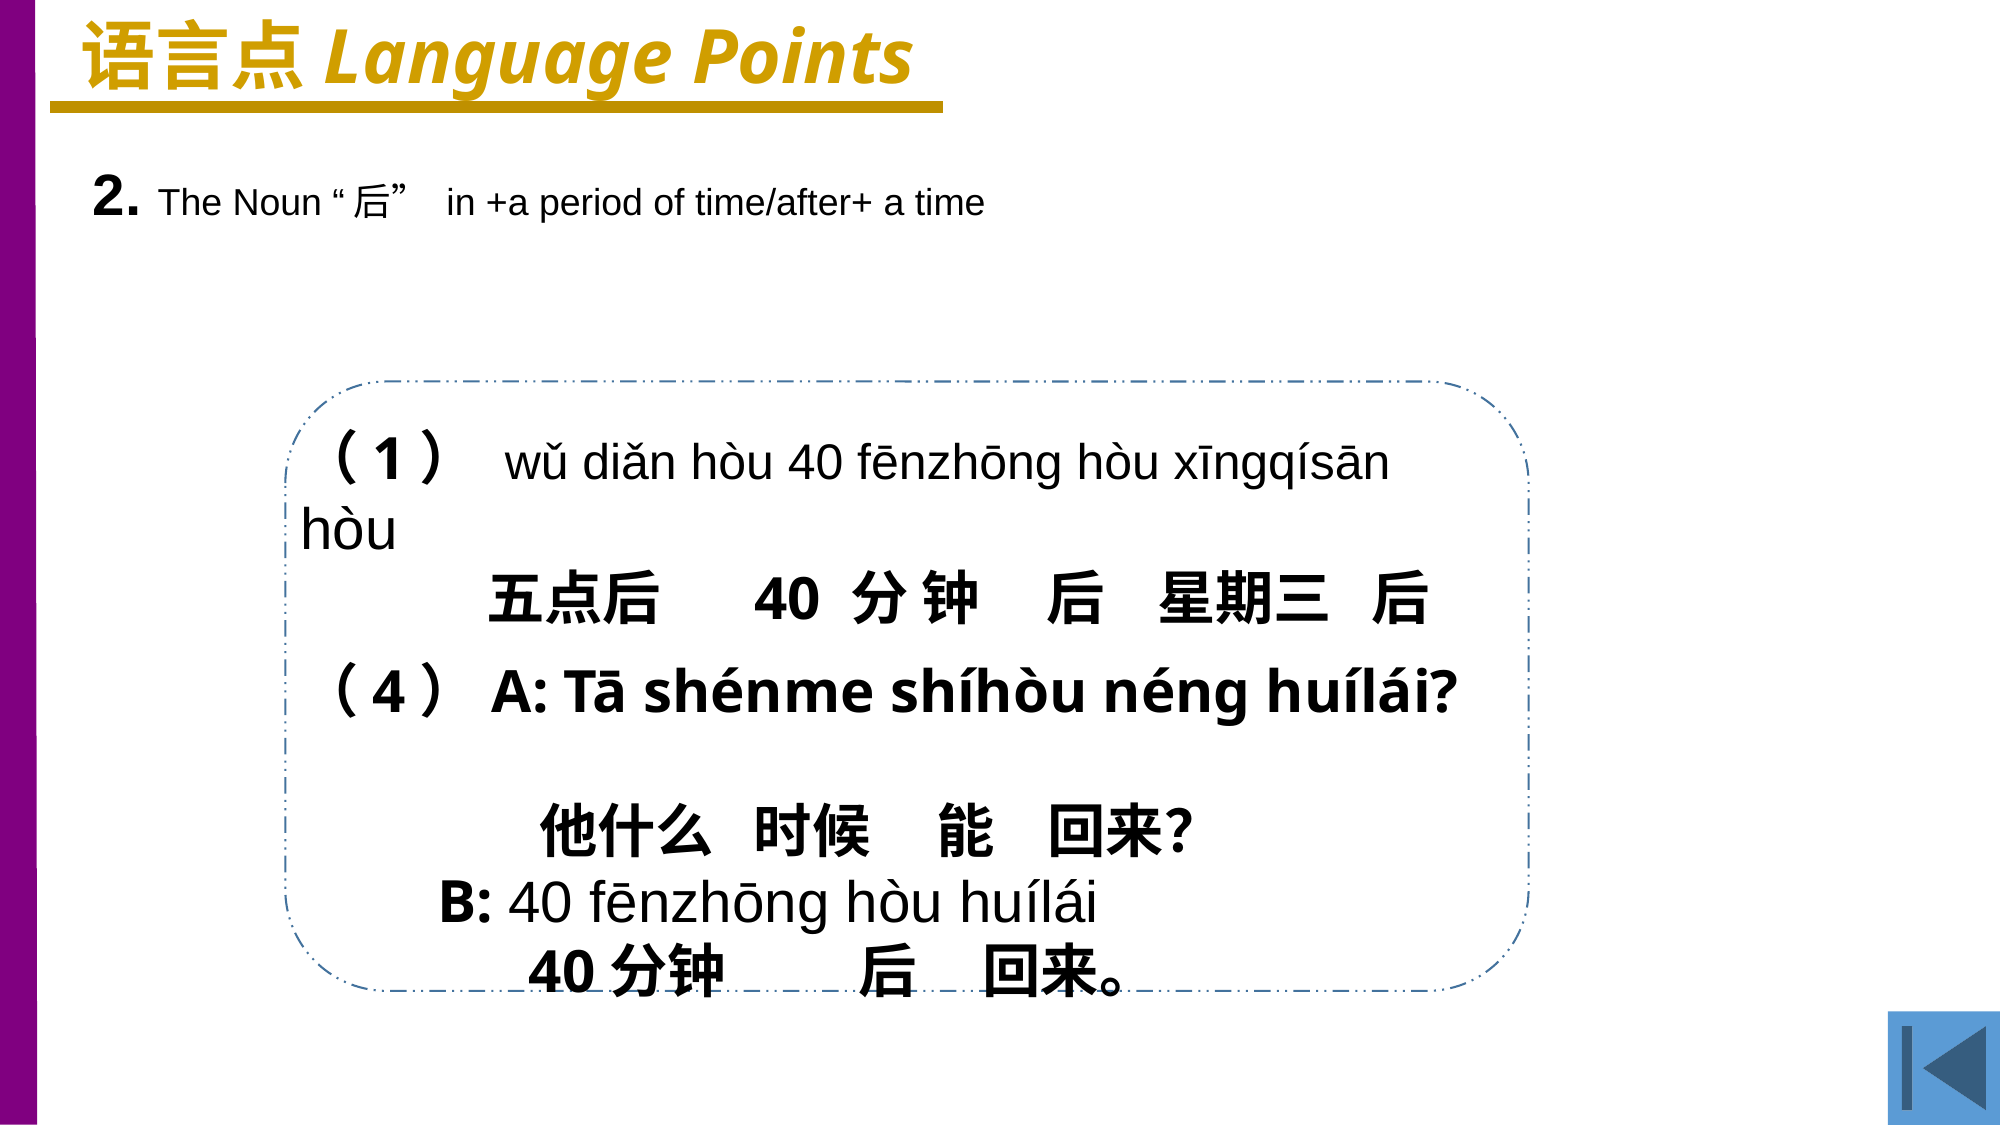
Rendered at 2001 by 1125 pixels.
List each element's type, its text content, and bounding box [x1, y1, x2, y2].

text_box [1887, 1011, 2000, 1125]
text_box （1） wǔ diǎn hòu 40 fēnzhōng hòu xīngqísān hòu 五点后 40 分 钟 后 星期三 后 [285, 413, 1500, 639]
text_box （4）A: Tā shénme shíhòu néng huílái? 他什么 时候 能 回来？ B: 40 fēnzhōng hòu huílái 40分钟 后 回来。 [285, 647, 1477, 1012]
text_box 2. The Noun “后” in +a period of time/after+ a time [77, 149, 1382, 235]
text_box [284, 380, 1530, 978]
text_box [50, 1, 943, 108]
